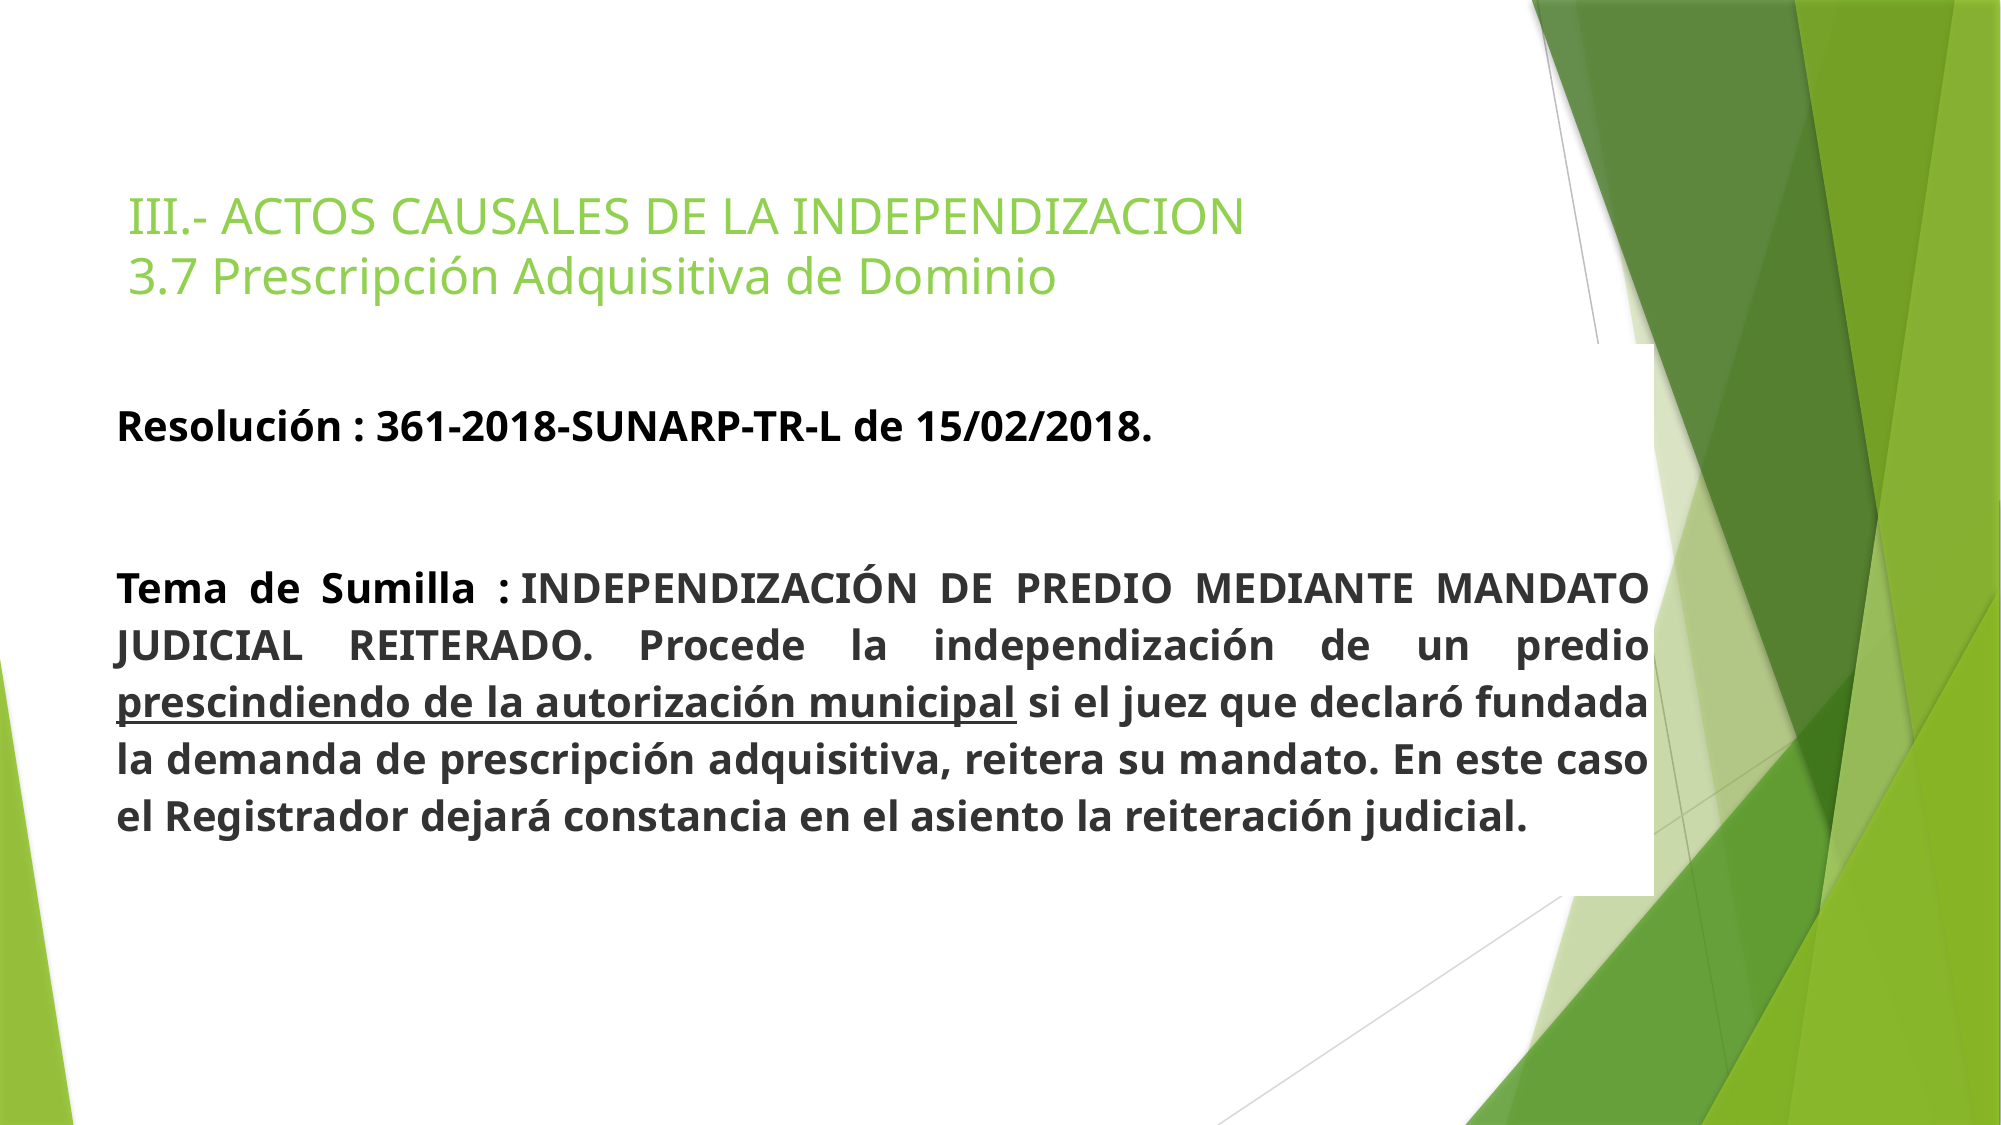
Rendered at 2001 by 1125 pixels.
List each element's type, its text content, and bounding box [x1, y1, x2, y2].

text_box III.- ACTOS CAUSALES DE LA INDEPENDIZACION 3.7 Prescripción Adquisitiva de Dominio [113, 176, 1539, 312]
table_cell Tema de Sumilla : INDEPENDIZACIÓN DE PREDIO MEDIANTE MANDATO JUDICIAL REITERADO. Procede la independización de un predio prescindiendo de la autorización municipal si el juez que declaró fundada la demanda de prescripción adquisitiva, reitera su mandato. En este caso el Registrador dejará constancia en el asiento la reiteración judicial. [113, 506, 1654, 896]
table_header Resolución : 361-2018-SUNARP-TR-L de 15/02/2018. [113, 344, 1654, 506]
